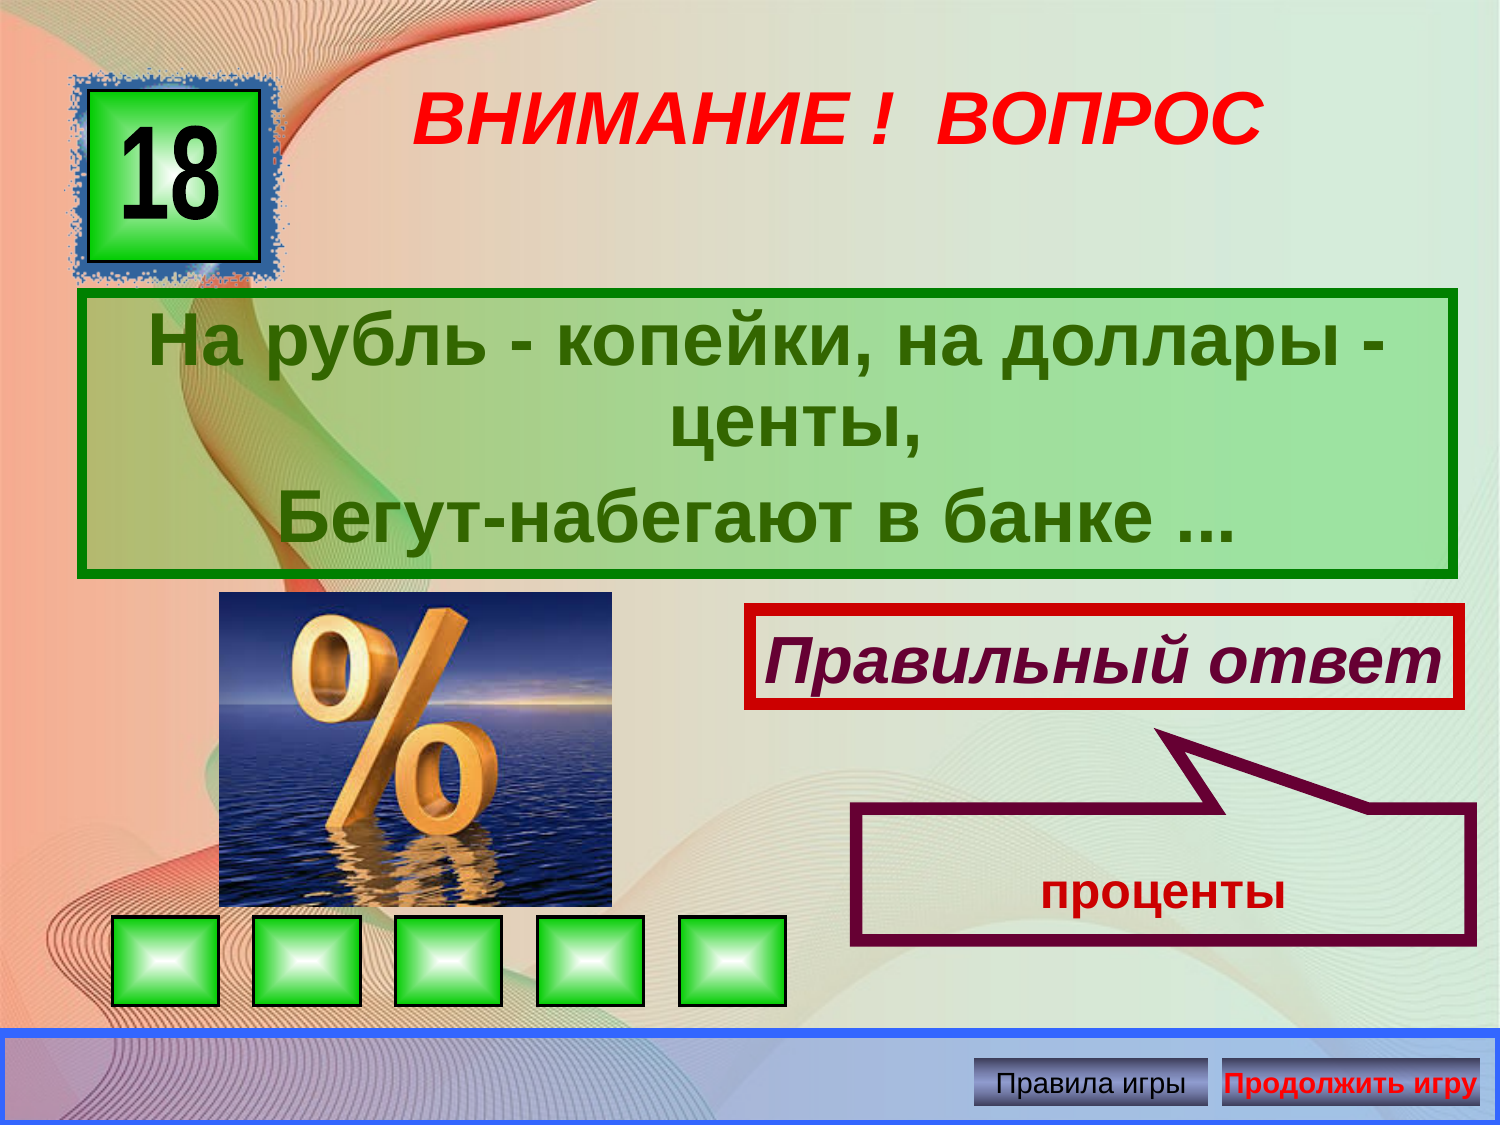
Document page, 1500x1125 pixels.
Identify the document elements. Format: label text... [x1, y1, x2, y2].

text_box [537, 916, 644, 1006]
text_box [395, 916, 502, 1006]
text_box [253, 916, 361, 1006]
picture [0, 0, 1500, 1033]
text_box Правила игры [974, 1058, 1208, 1106]
title ВНИМАНИЕ ! ВОПРОС [359, 44, 1318, 186]
text_box [679, 916, 786, 1006]
text_box Продолжить игру [1222, 1058, 1480, 1106]
text_box [0, 1033, 1500, 1125]
text_box Правильный ответ [750, 609, 1459, 704]
text_box проценты [856, 739, 1471, 941]
list На рубль - копейки, на доллары - центы, Бегут-набегают в банке ... [81, 292, 1454, 575]
text_box [112, 916, 219, 1006]
